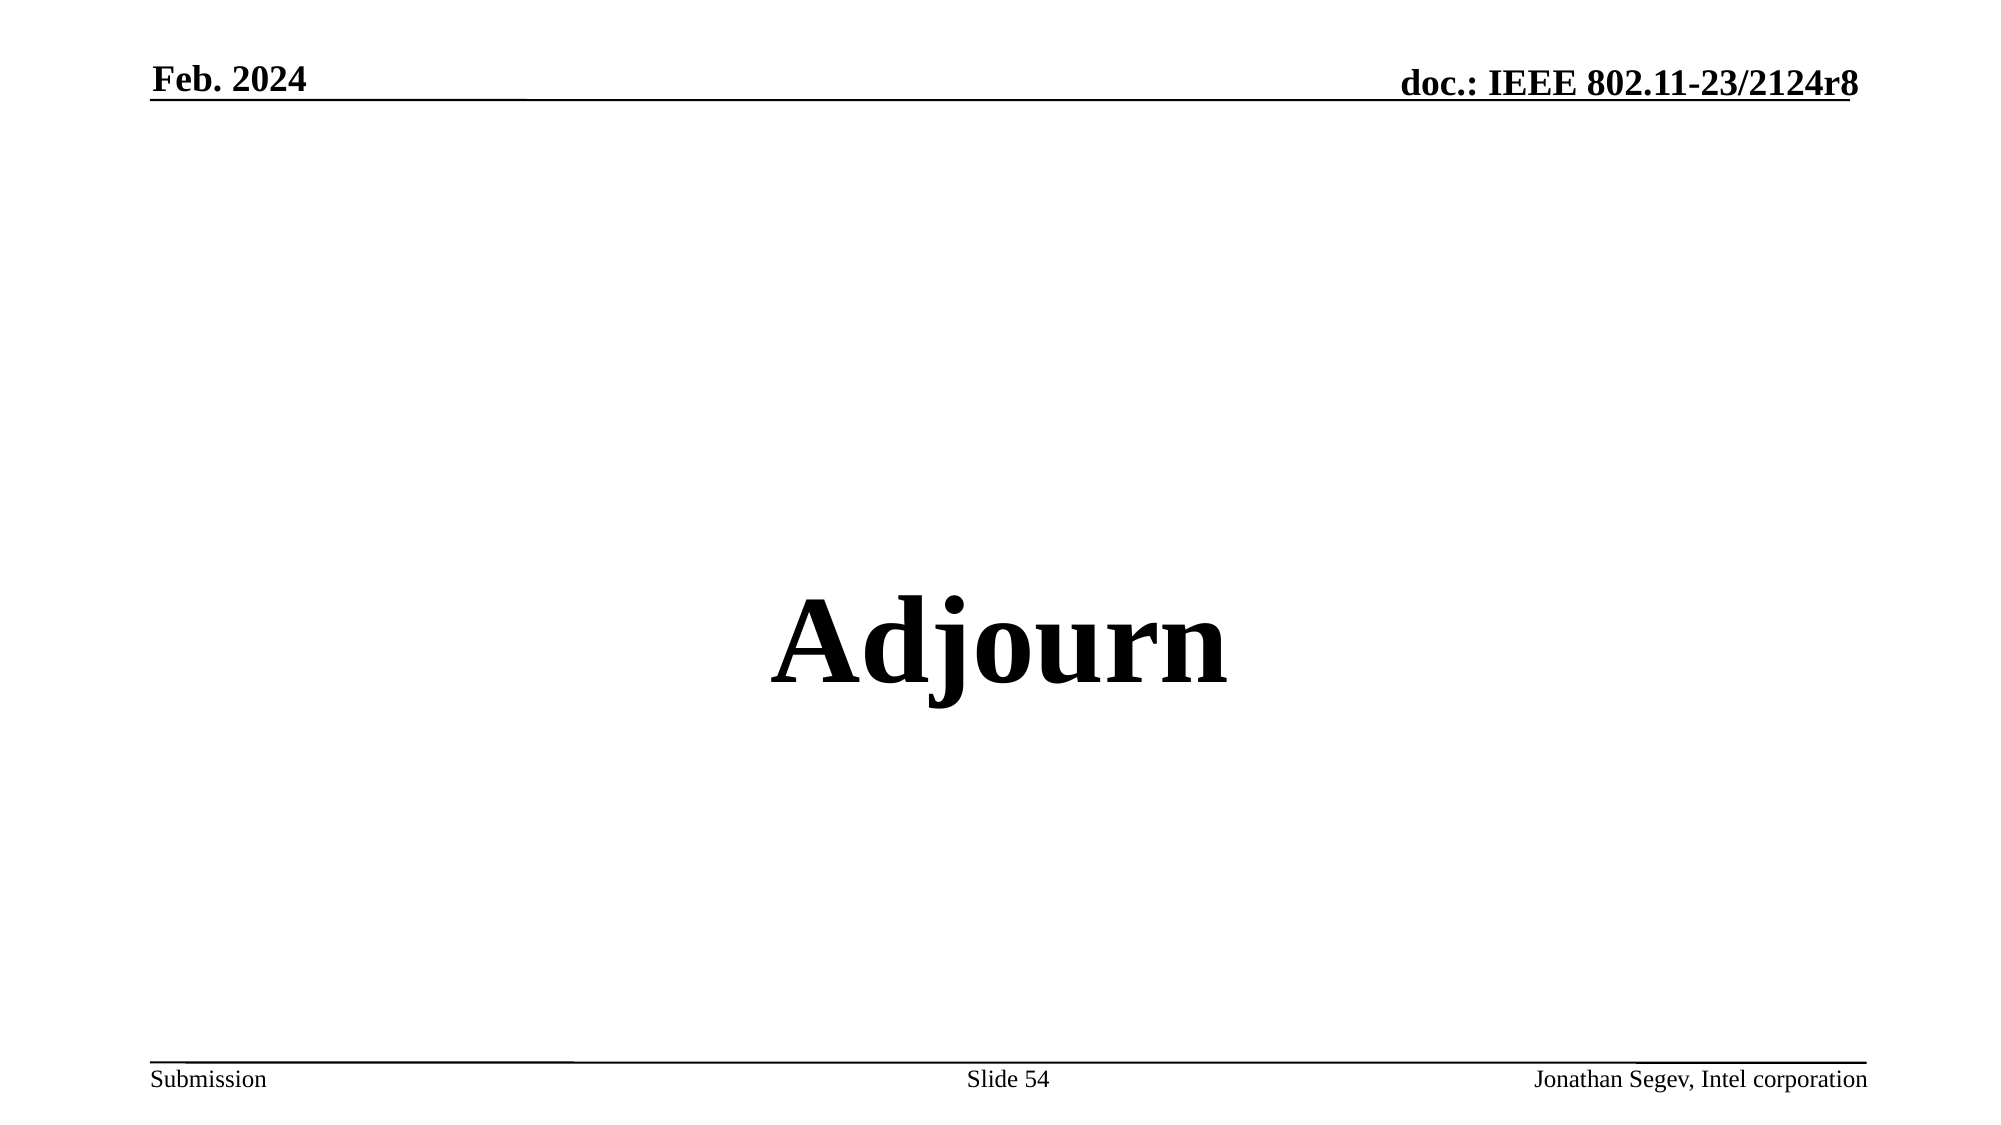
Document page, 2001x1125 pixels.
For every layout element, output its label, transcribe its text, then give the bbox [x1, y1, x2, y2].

list Adjourn [149, 324, 1850, 1000]
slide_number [152, 54, 563, 100]
slide_number Slide 54 [950, 1061, 1067, 1123]
footer Jonathan Segev, Intel corporation [1171, 1061, 1869, 1093]
